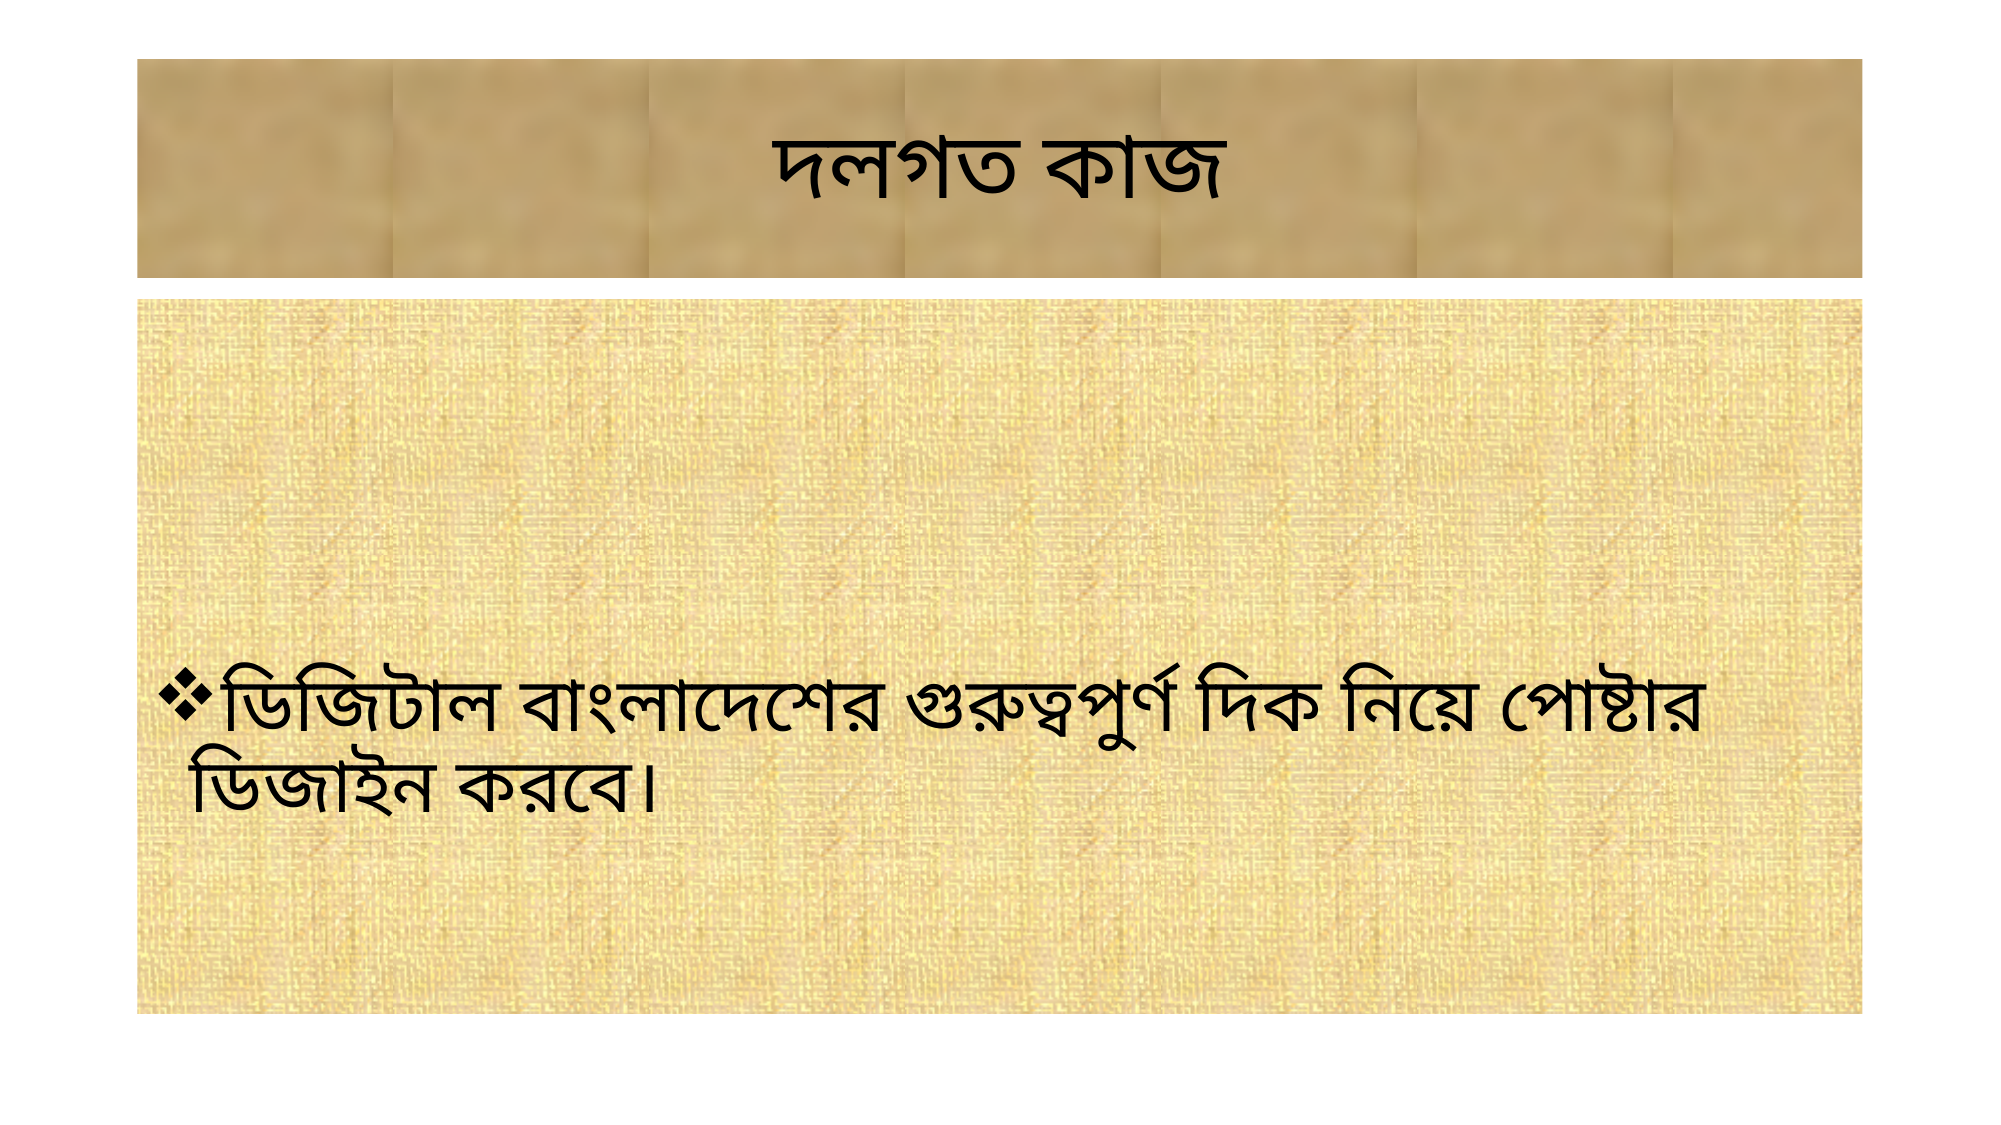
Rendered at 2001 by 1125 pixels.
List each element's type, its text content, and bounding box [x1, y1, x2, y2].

list ডিজিটাল বাংলাদেশের গুরুত্বপুর্ণ দিক নিয়ে পোষ্টার ডিজাইন করবে। [137, 299, 1863, 1014]
title দলগত কাজ [137, 59, 1863, 278]
